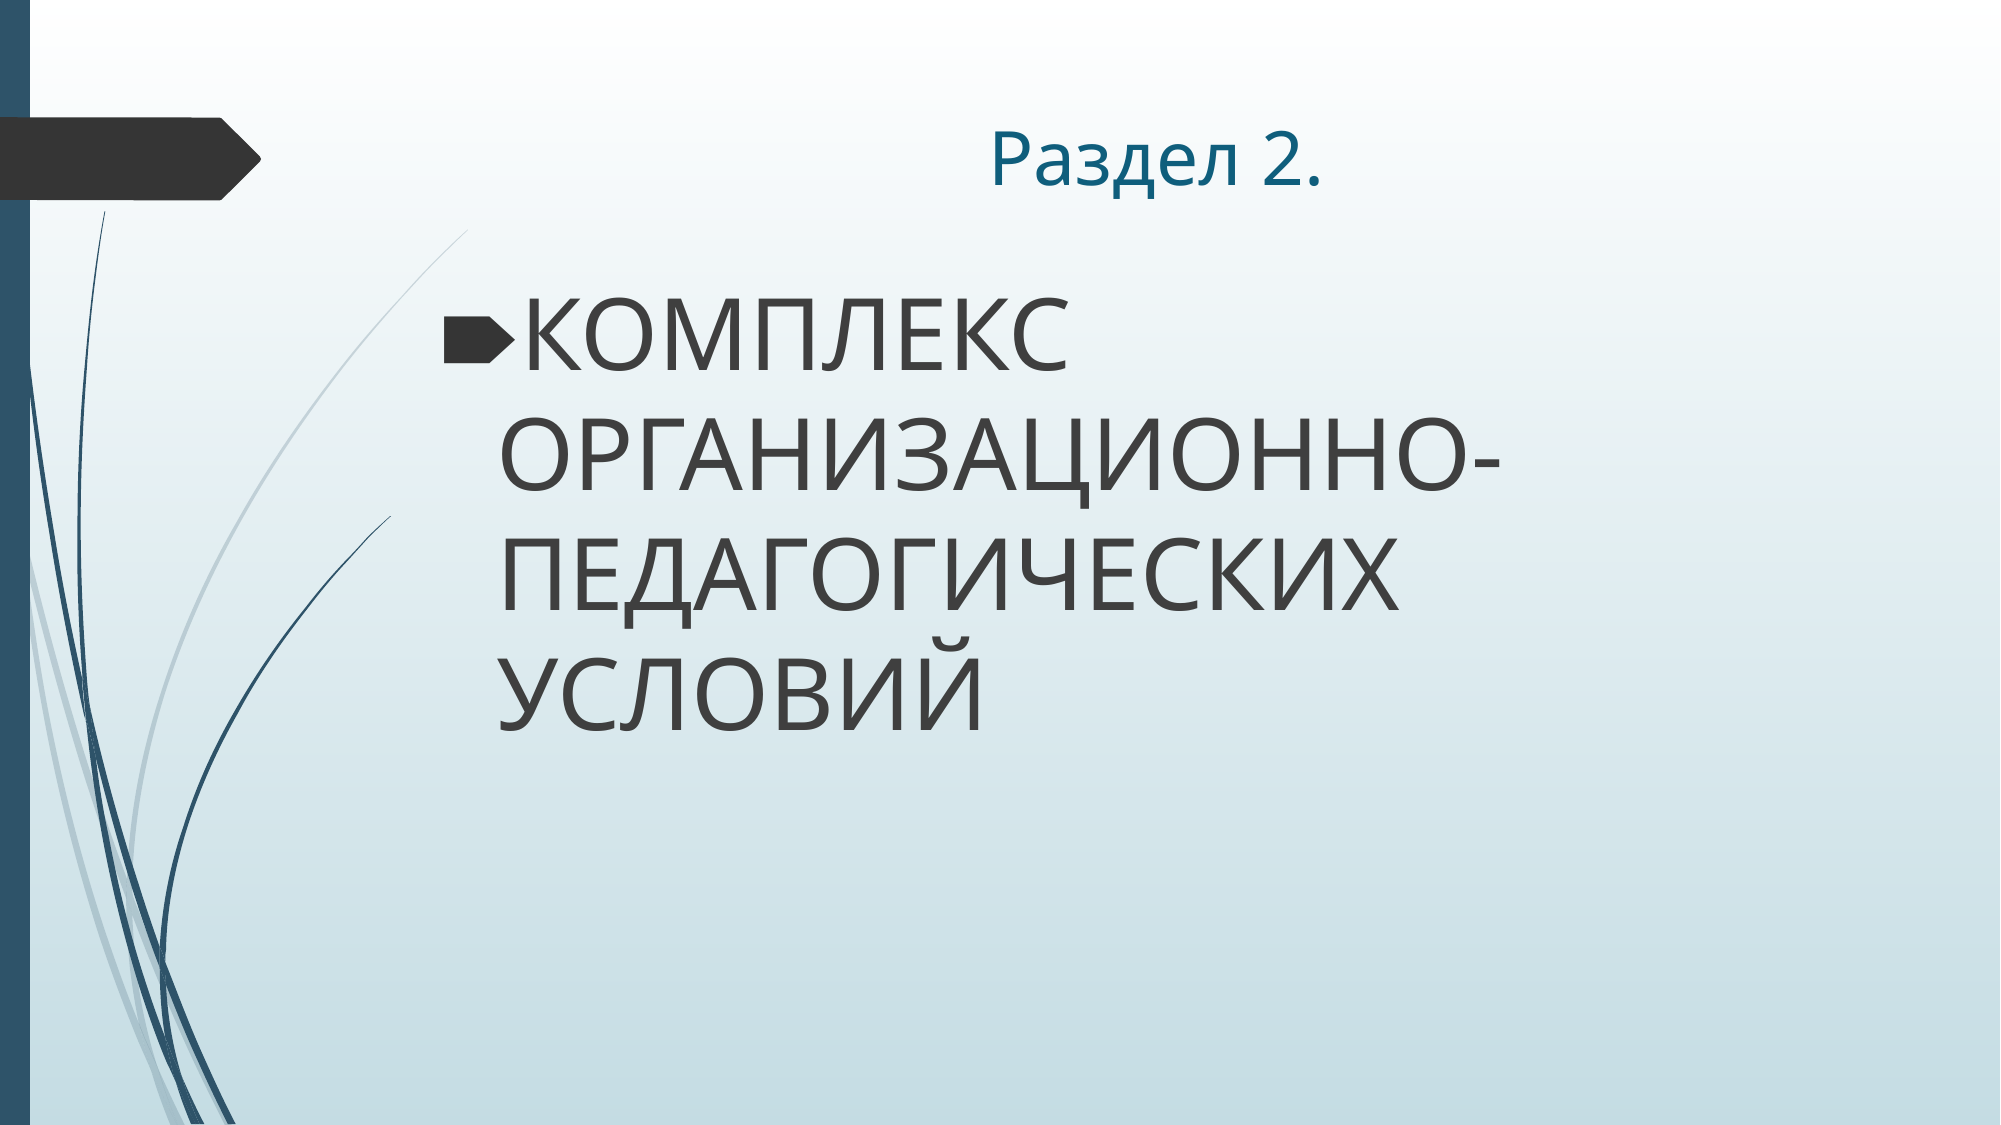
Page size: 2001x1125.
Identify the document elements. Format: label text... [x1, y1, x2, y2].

title Раздел 2. [425, 102, 1888, 263]
list КОМПЛЕКС ОРГАНИЗАЦИОННО-ПЕДАГОГИЧЕСКИХ УСЛОВИЙ [424, 263, 1888, 970]
